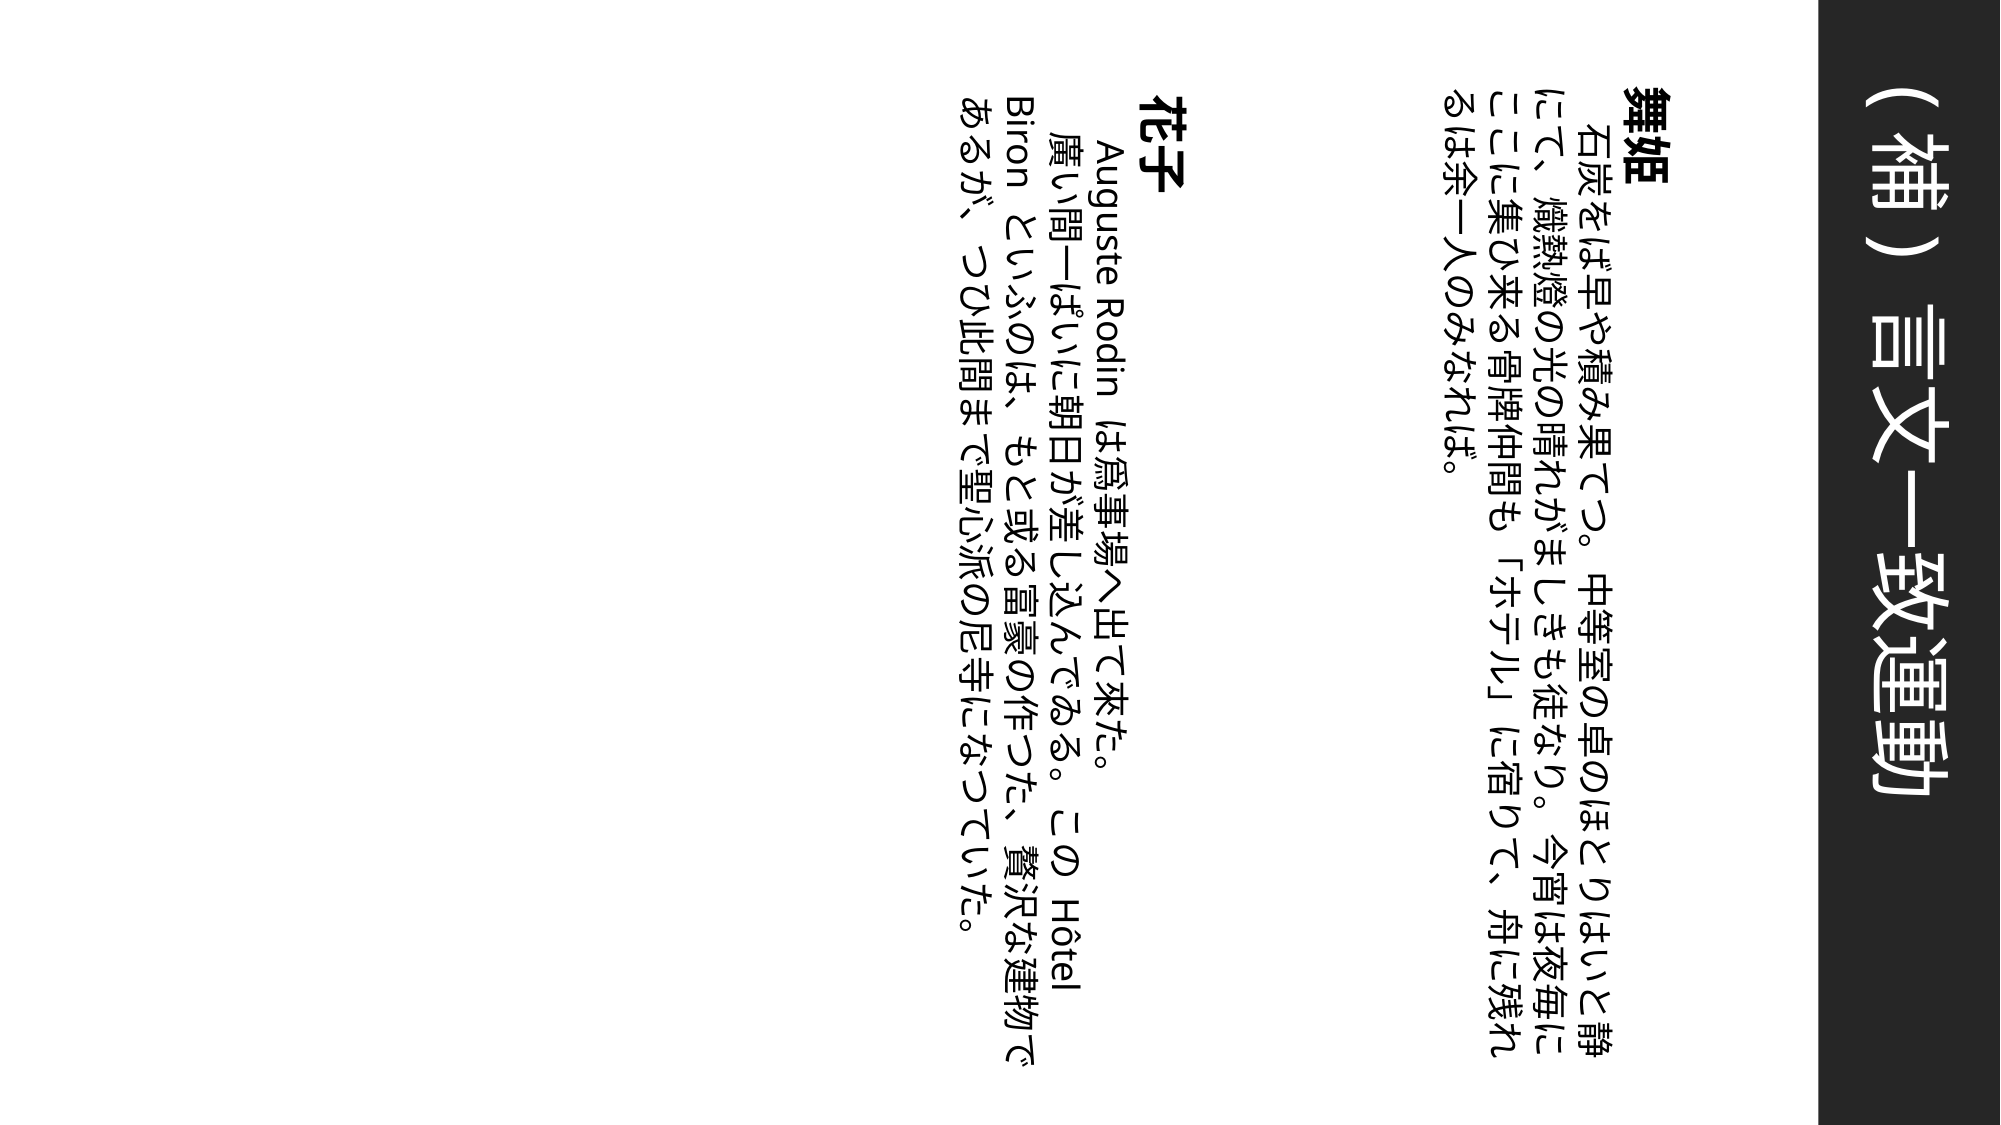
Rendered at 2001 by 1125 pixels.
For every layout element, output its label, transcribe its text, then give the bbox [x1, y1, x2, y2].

text_box [1817, 0, 2000, 1125]
text_box (補) 言文一致運動 [1838, 71, 1970, 1010]
text_box 舞姫 石炭をば早や積み果てつ。中等室の卓のほとりはいと静にて、熾熱燈の光の晴れがましきも徒なり。今宵は夜毎にここに集ひ来る骨牌仲間も「ホテル」に宿りて、舟に残れるは余一人のみなれば。 [1413, 71, 1687, 1086]
text_box 花子 Auguste Rodin は爲事場へ出て來た。 廣い間一ぱいに朝日が差し込んでゐる。この Hôtel Biron といふのは、もと或る富豪の作つた、贅沢な建物であるが、つひ此間まで聖心派の尼寺になつていた。 [929, 79, 1202, 1095]
